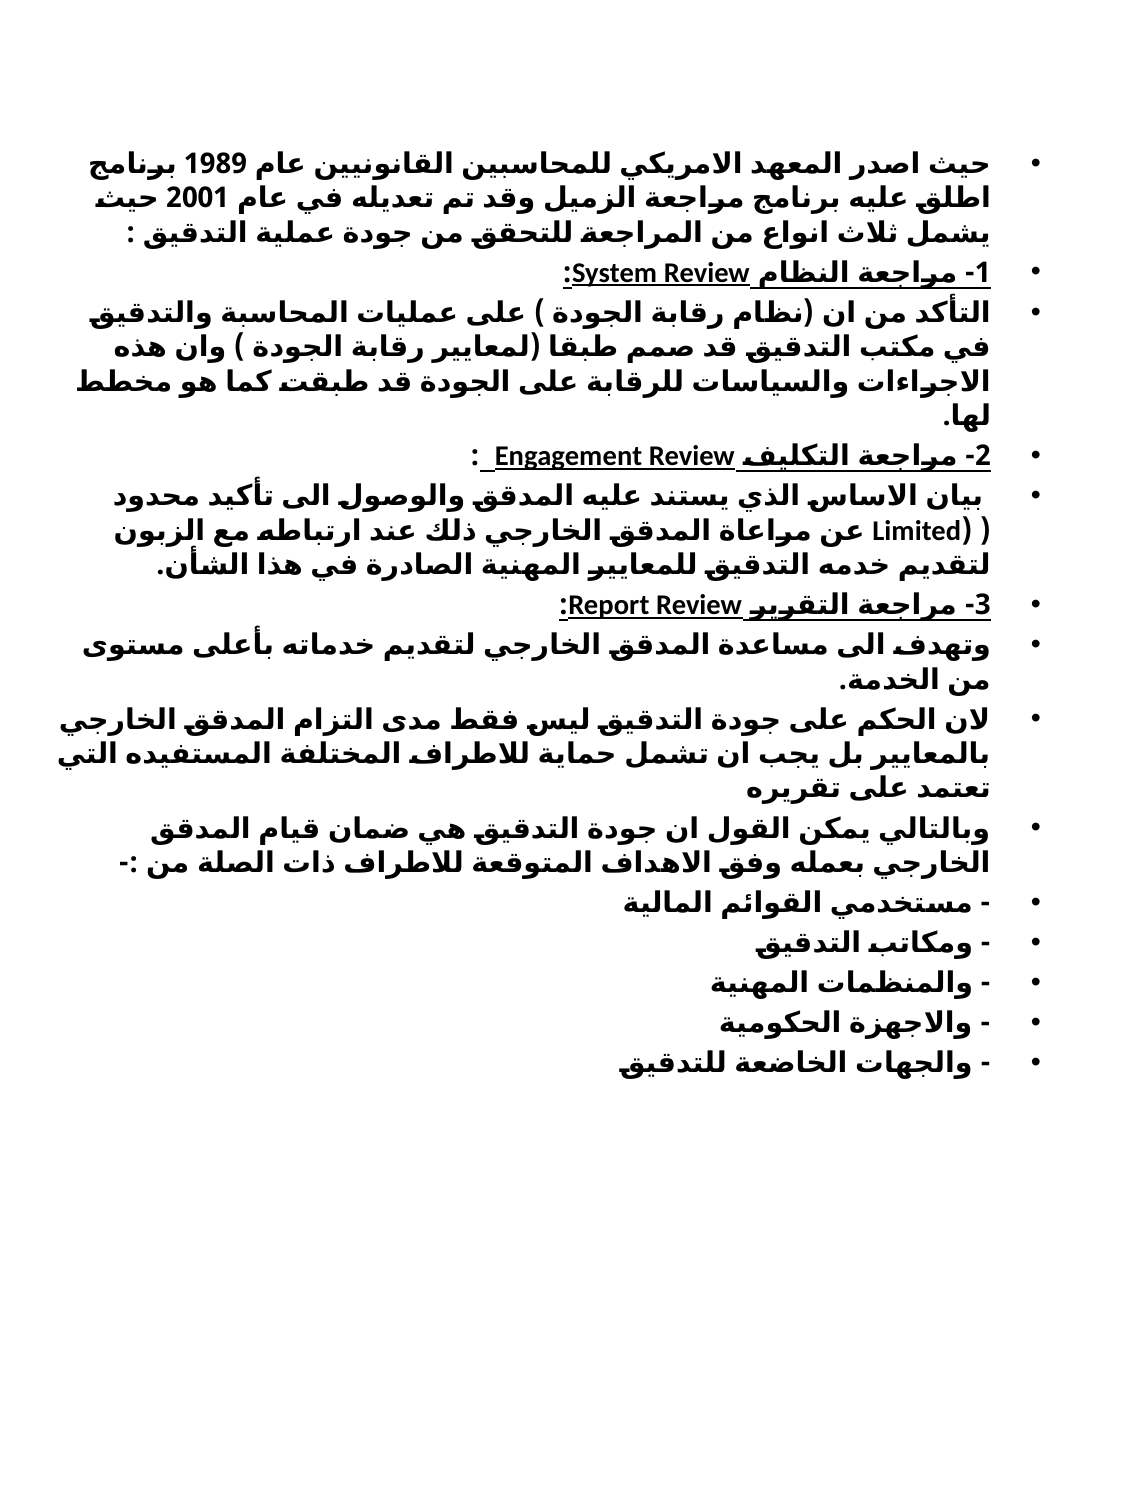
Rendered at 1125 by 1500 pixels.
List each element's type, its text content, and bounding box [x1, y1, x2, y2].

list حيث اصدر المعهد الامريكي للمحاسبين القانونيين عام 1989 برنامج اطلق عليه برنامج مراجعة الزميل وقد تم تعديله في عام 2001 حيث يشمل ثلاث انواع من المراجعة للتحقق من جودة عملية التدقيق : 1- مراجعة النظام System Review: التأكد من ان (نظام رقابة الجودة ) على عمليات المحاسبة والتدقيق في مكتب التدقيق قد صمم طبقا (لمعايير رقابة الجودة ) وان هذه الاجراءات والسياسات للرقابة على الجودة قد طبقت كما هو مخطط لها. 2- مراجعة التكليف Engagement Review : بيان الاساس الذي يستند عليه المدقق والوصول الى تأكيد محدود ( (Limited عن مراعاة المدقق الخارجي ذلك عند ارتباطه مع الزبون لتقديم خدمه التدقيق للمعايير المهنية الصادرة في هذا الشأن. 3- مراجعة التقرير Report Review: وتهدف الى مساعدة المدقق الخارجي لتقديم خدماته بأعلى مستوى من الخدمة. لان الحكم على جودة التدقيق ليس فقط مدى التزام المدقق الخارجي بالمعايير بل يجب ان تشمل حماية للاطراف المختلفة المستفيده التي تعتمد على تقريره وبالتالي يمكن القول ان جودة التدقيق هي ضمان قيام المدقق الخارجي بعمله وفق الاهداف المتوقعة للاطراف ذات الصلة من :- - مستخدمي القوائم المالية - ومكاتب التدقيق - والمنظمات المهنية - والاجهزة الحكومية - والجهات الخاضعة للتدقيق [37, 137, 1050, 1128]
